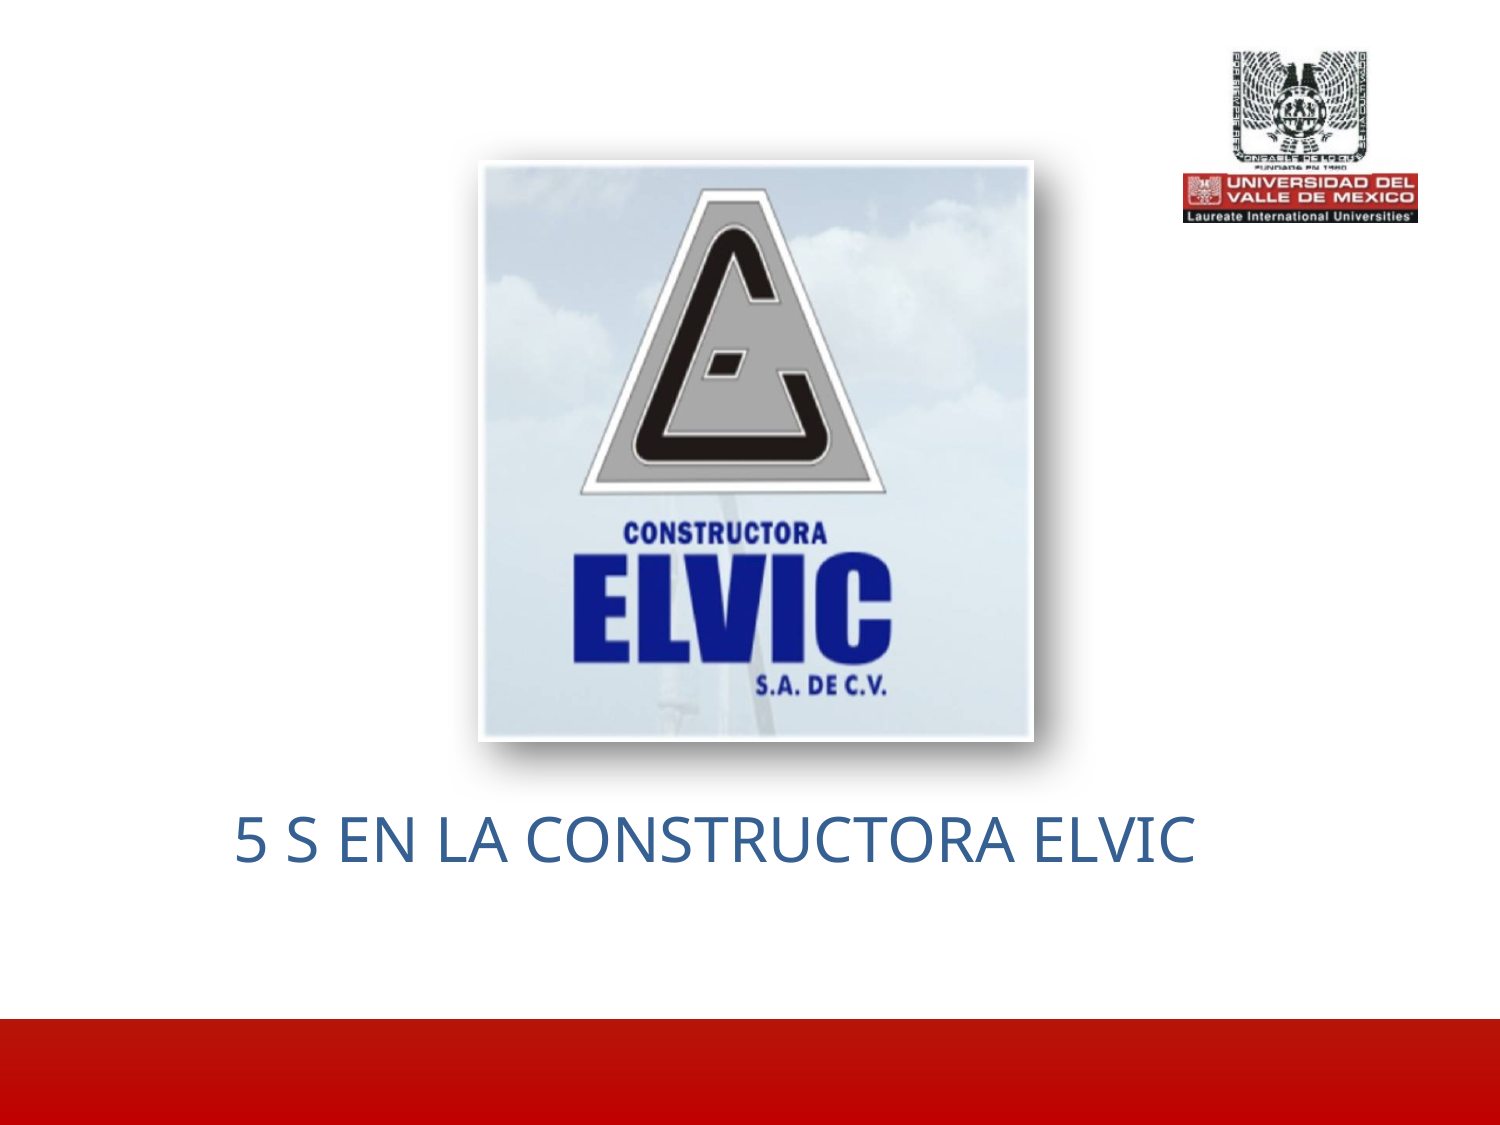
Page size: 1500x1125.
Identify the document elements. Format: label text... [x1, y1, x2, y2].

list 5 S EN LA CONSTRUCTORA ELVIC [218, 786, 1269, 889]
picture [478, 160, 1034, 742]
picture [1183, 46, 1418, 223]
